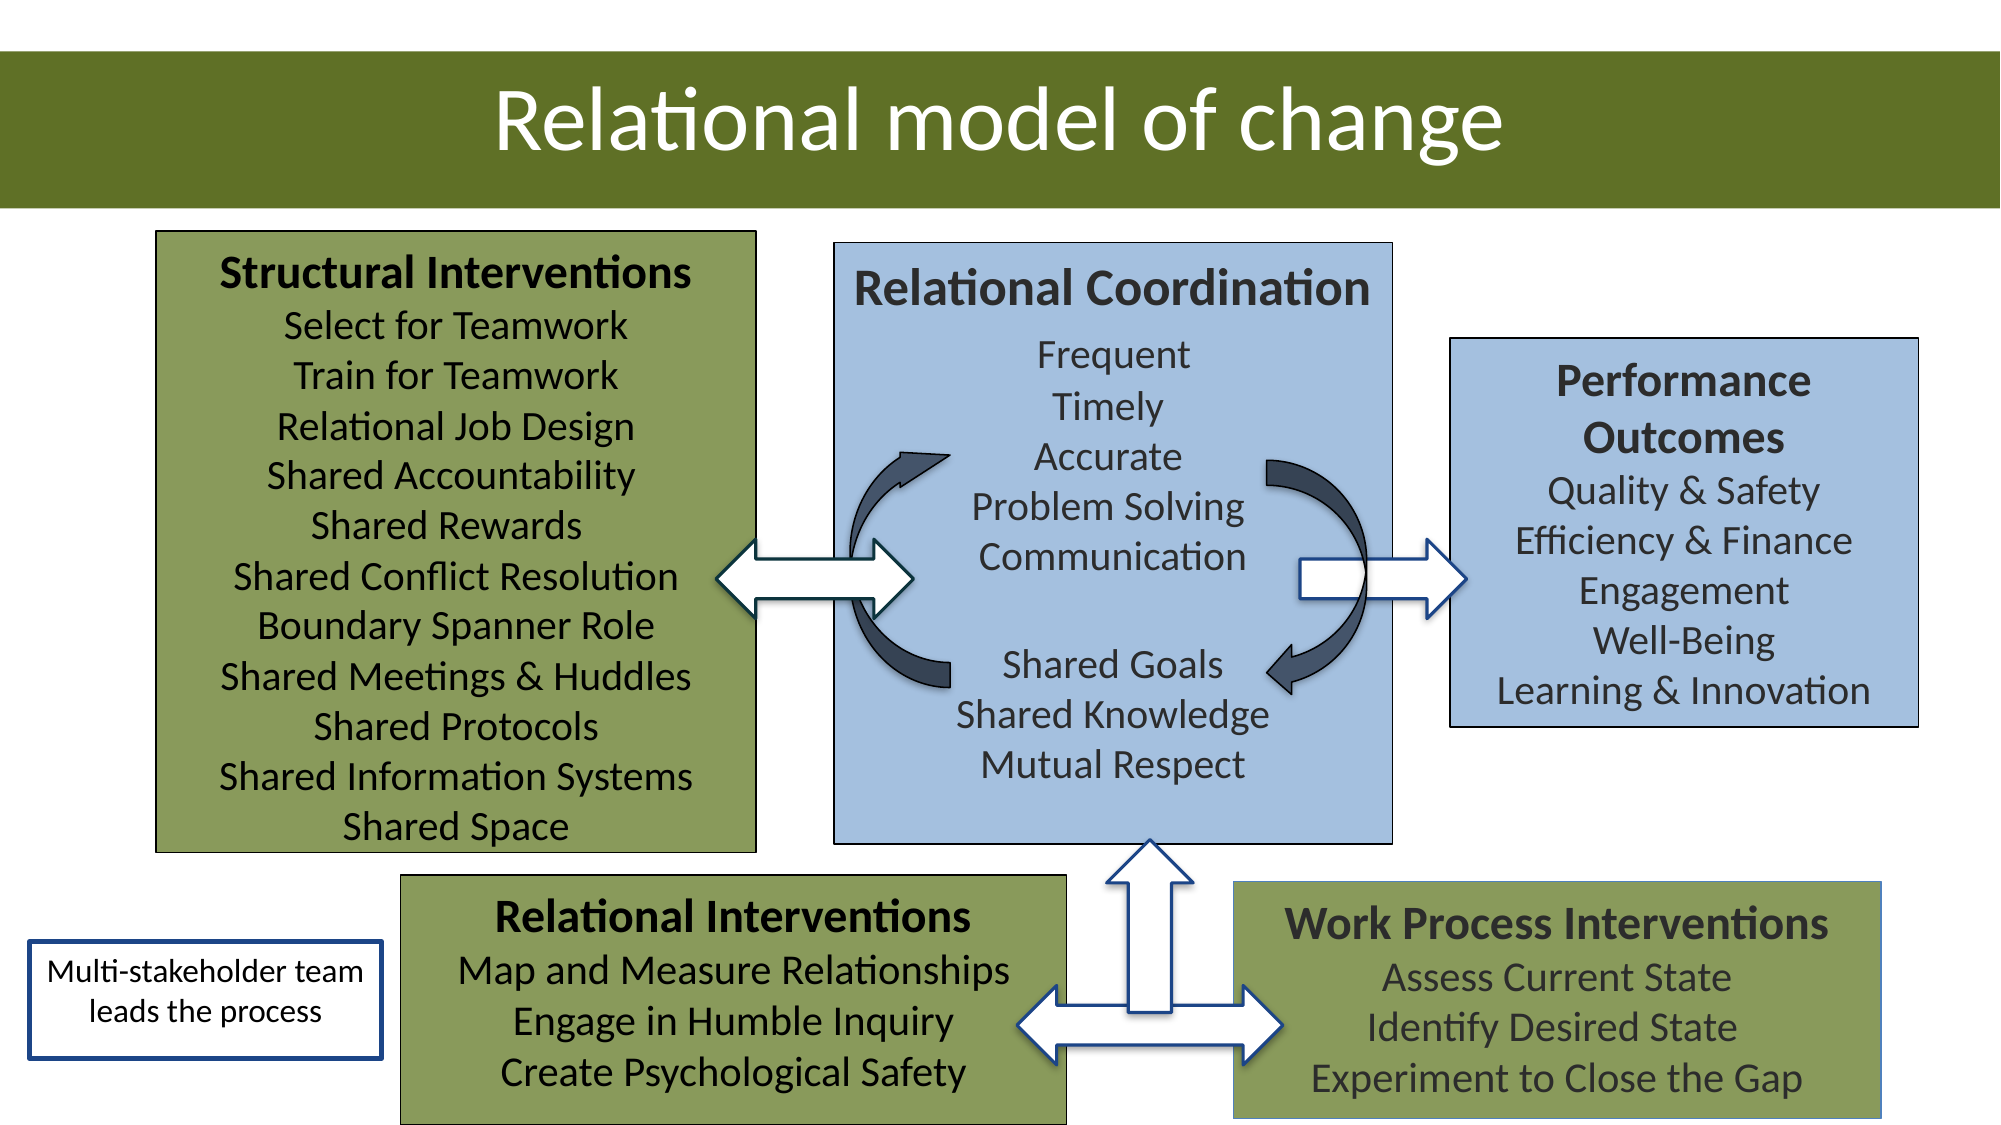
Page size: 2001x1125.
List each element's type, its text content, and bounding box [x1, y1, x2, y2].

text_box Structural Interventions Select for Teamwork Train for Teamwork Relational Job Design Shared Accountability Shared Rewards Shared Conflict Resolution Boundary Spanner Role Shared Meetings & Huddles Shared Protocols Shared Information Systems Shared Space [156, 230, 757, 853]
text_box [1371, 539, 1467, 619]
text_box Relational Coordination Frequent Timely Accurate Problem Solving Communication Shared Goals Shared Knowledge Mutual Respect [833, 242, 1393, 845]
text_box Performance Outcomes Quality & Safety Efficiency & Finance Engagement Well-Being Learning & Innovation [1450, 338, 1919, 728]
text_box Relational model of change [0, 51, 2000, 209]
text_box [715, 539, 914, 619]
text_box [1106, 839, 1194, 1013]
text_box Multi-stakeholder team leads the process [29, 941, 382, 1059]
text_box [1016, 985, 1283, 1065]
text_box [1299, 559, 1358, 599]
text_box [850, 452, 951, 557]
text_box Relational Interventions Map and Measure Relationships Engage in Humble Inquiry Create Psychological Safety [400, 875, 1067, 1125]
text_box [1266, 460, 1367, 695]
text_box Work Process Interventions Assess Current State Identify Desired State Experiment to Close the Gap [1233, 881, 1881, 1119]
